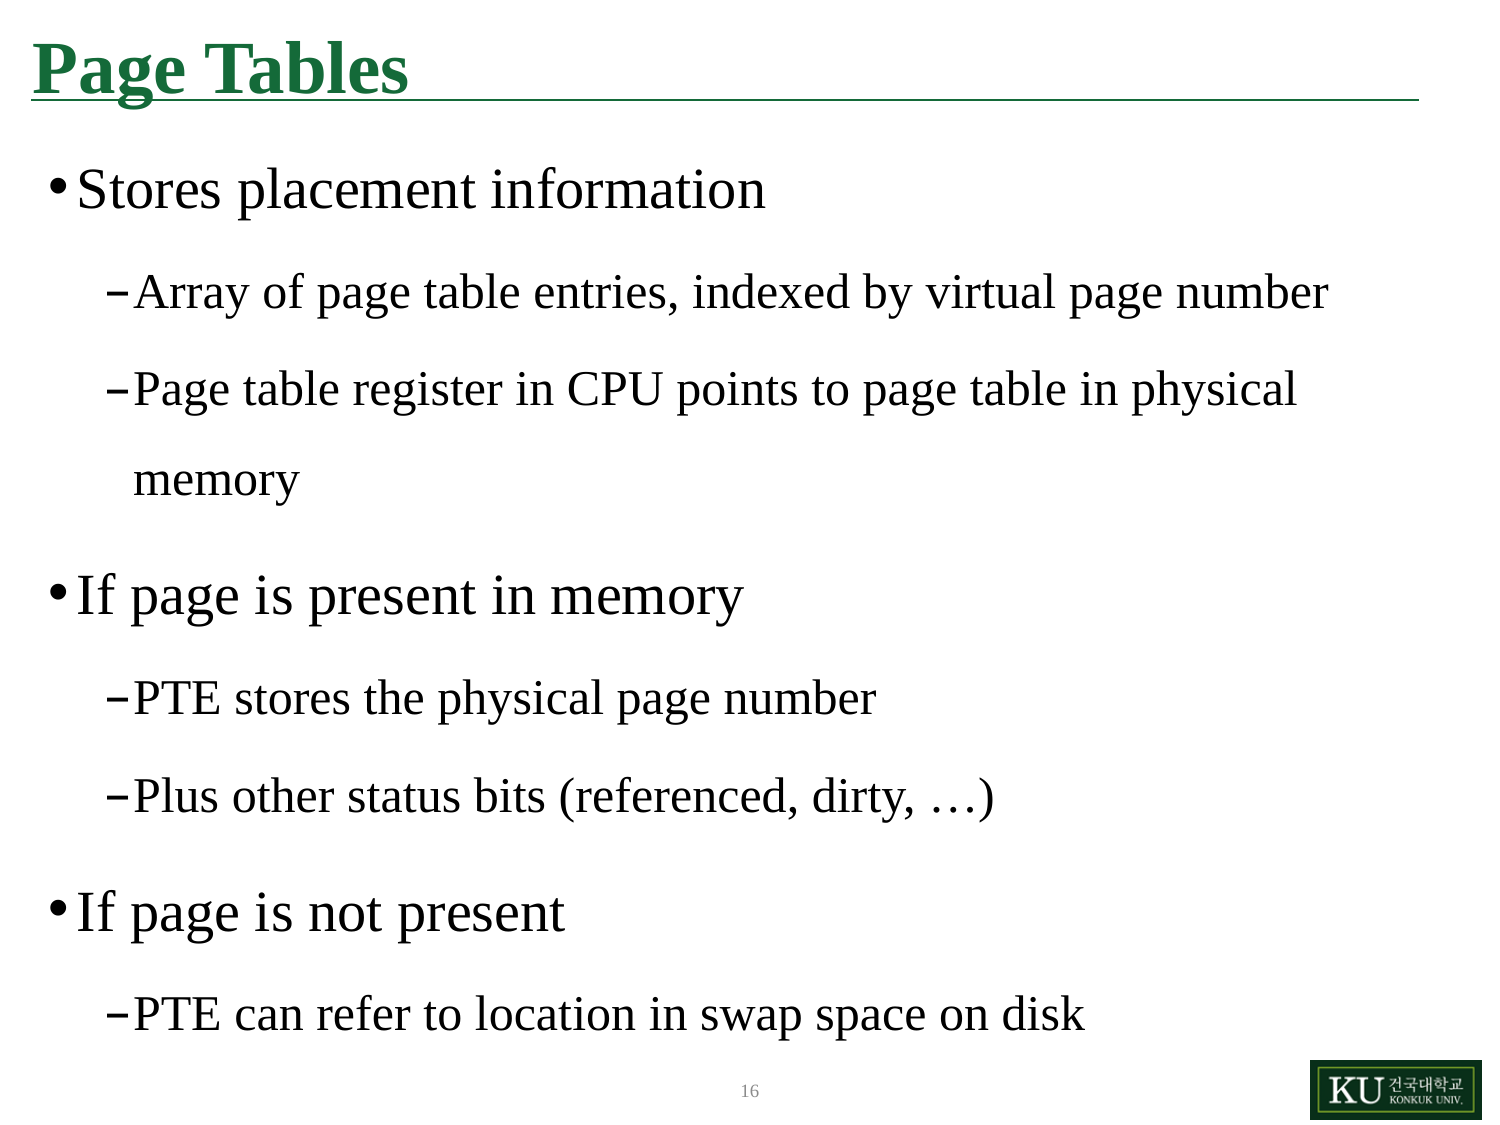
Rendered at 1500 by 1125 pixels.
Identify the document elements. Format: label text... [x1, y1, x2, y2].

slide_number 16 [559, 1060, 941, 1120]
title Page Tables [17, 10, 1396, 121]
list Stores placement information Array of page table entries, indexed by virtual page number Page table register in CPU points to page table in physical memory If page is present in memory PTE stores the physical page number Plus other status bits (referenced, dirty, …) If page is not present PTE can refer to location in swap space on disk [33, 107, 1468, 1050]
picture [1310, 1060, 1482, 1120]
